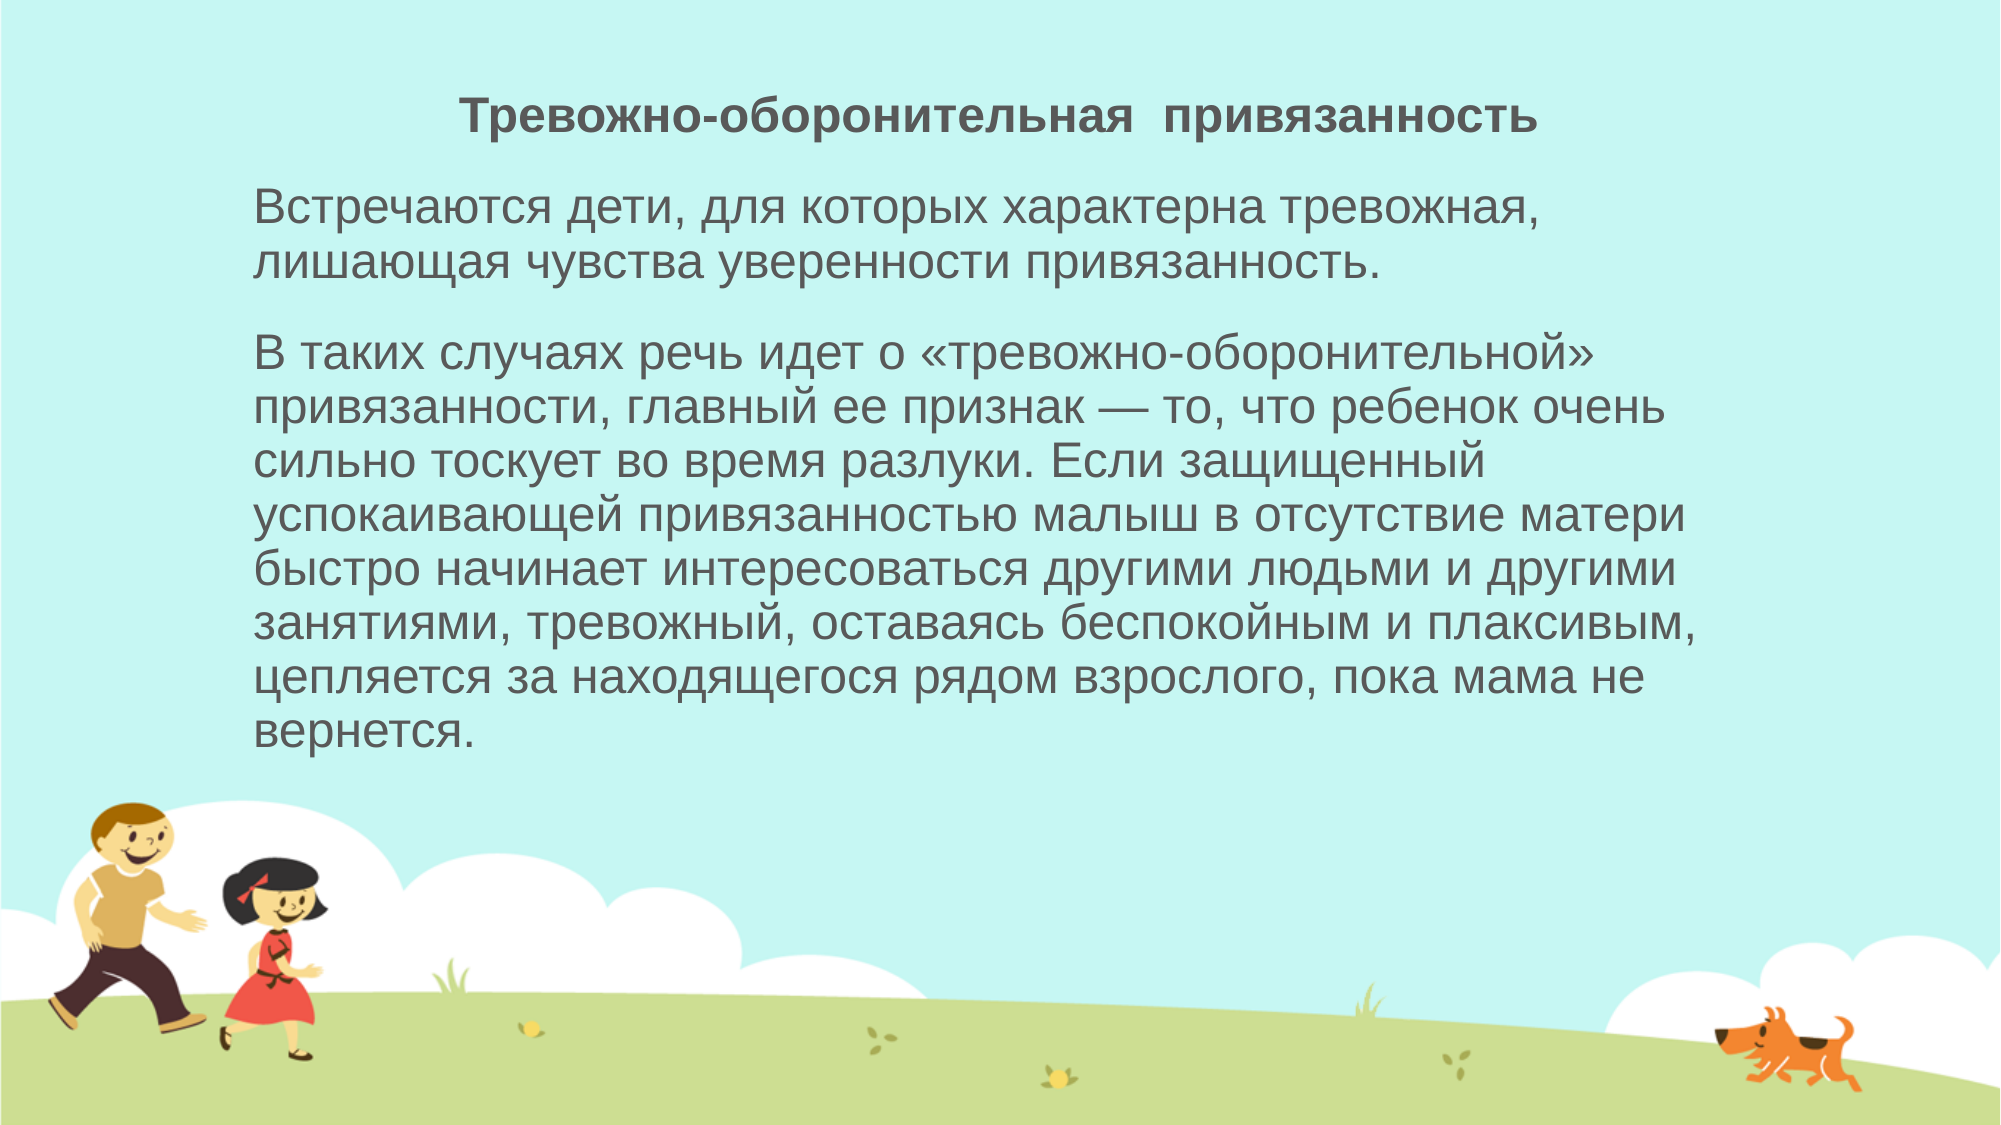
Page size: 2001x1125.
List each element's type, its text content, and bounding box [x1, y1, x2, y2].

picture [0, 0, 2001, 1125]
list Тревожно-оборонительная привязанность Встречаются дети, для которых характерна тревожная, лишающая чувства уверенности привязанность. В таких случаях речь идет о «тревожно-оборонительной» привязанности, главный ее признак — то, что ребенок очень сильно тоскует во время разлуки. Если защищенный успокаивающей привязанностью малыш в отсутствие матери быстро начинает интересоваться другими людьми и другими занятиями, тревожный, оставаясь беспокойным и плаксивым, цепляется за находящегося рядом взрослого, пока мама не вернется. [230, 81, 1800, 891]
